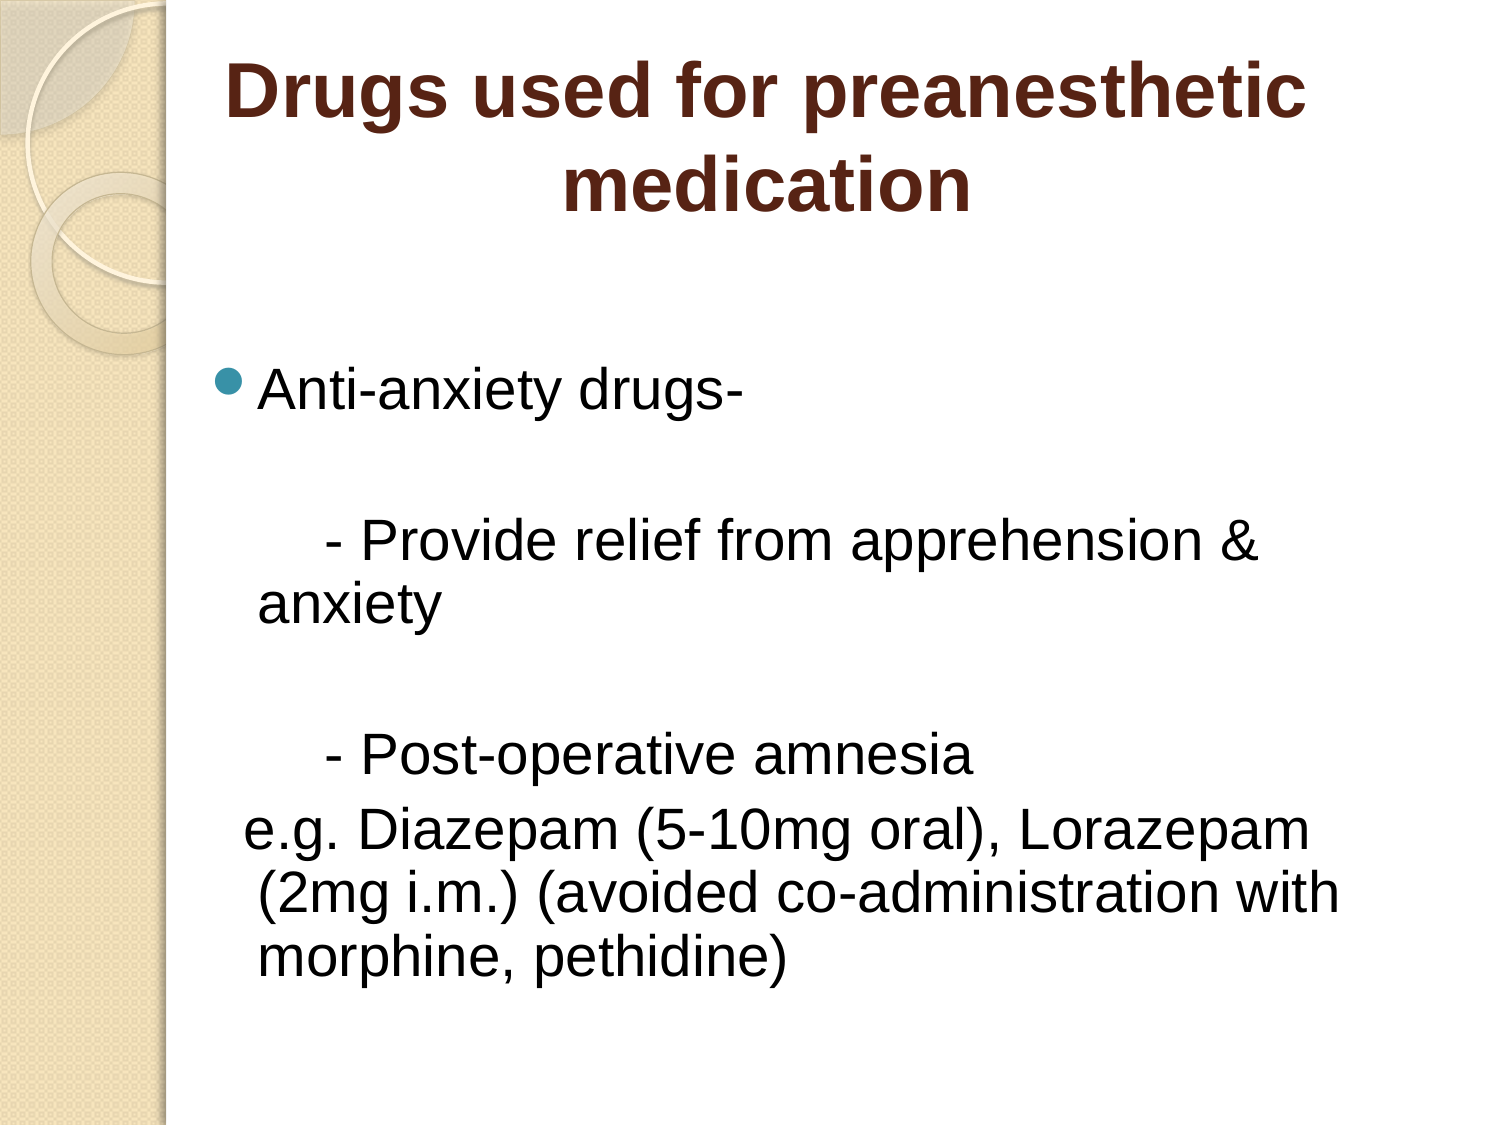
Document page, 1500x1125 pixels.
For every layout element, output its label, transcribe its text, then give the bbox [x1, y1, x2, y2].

title Drugs used for preanesthetic medication [35, 31, 1500, 235]
list Anti-anxiety drugs- - Provide relief from apprehension & anxiety - Post-operative amnesia e.g. Diazepam (5-10mg oral), Lorazepam (2mg i.m.) (avoided co-administration with morphine, pethidine) [183, 269, 1465, 1047]
